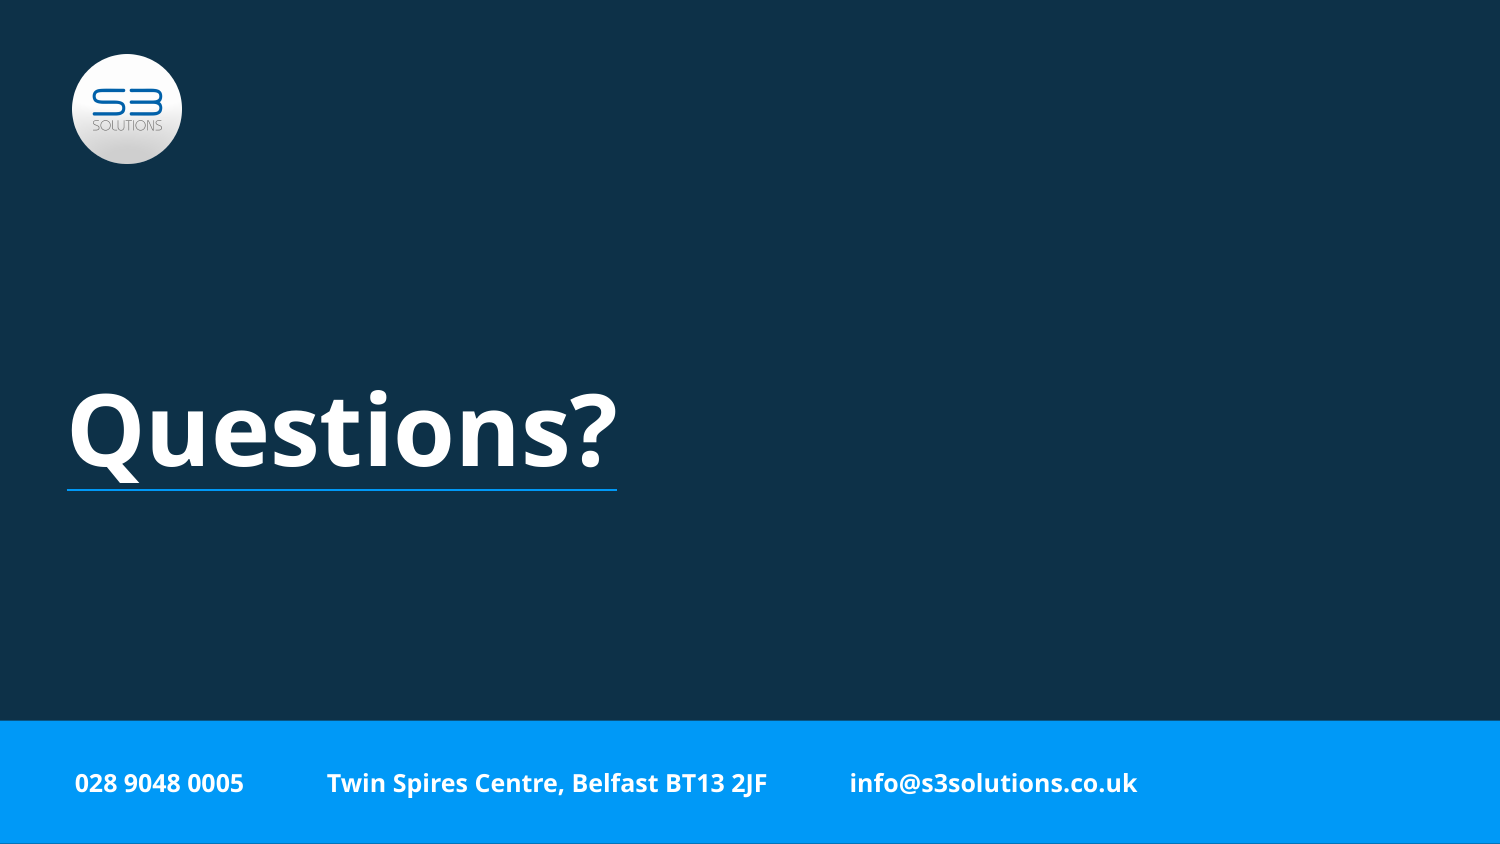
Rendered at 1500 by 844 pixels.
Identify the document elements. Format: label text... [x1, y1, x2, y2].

list Questions? [51, 333, 668, 493]
title info@s3solutions.co.uk [834, 747, 1163, 818]
title Twin Spires Centre, Belfast BT13 2JF [311, 747, 810, 818]
picture [72, 53, 183, 164]
title 028 9048 0005 [59, 747, 287, 818]
text_box [0, 720, 1500, 844]
